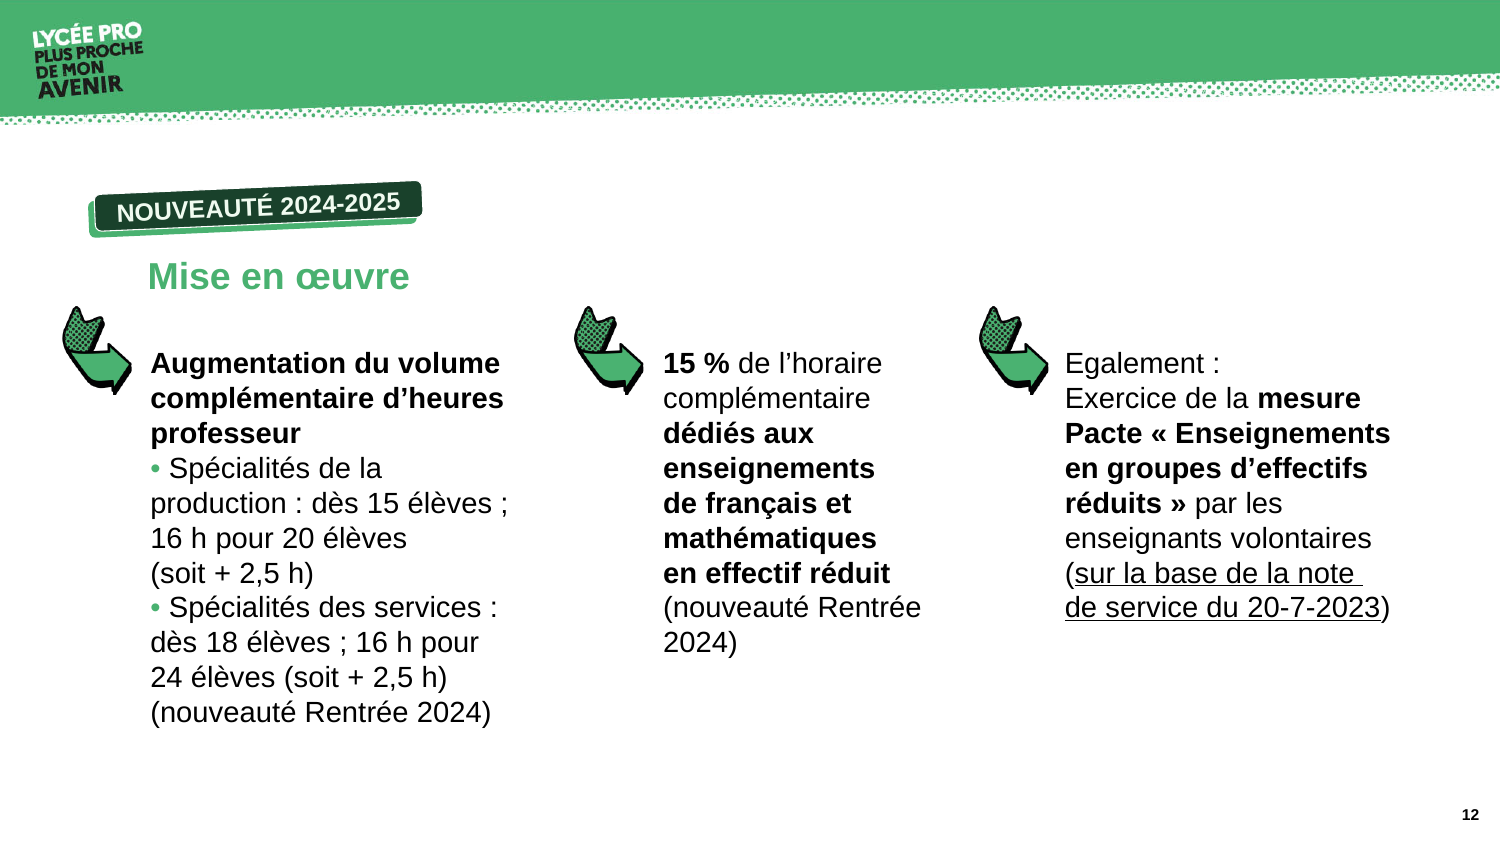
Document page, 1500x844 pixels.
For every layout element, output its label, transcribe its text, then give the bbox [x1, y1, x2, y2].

picture [62, 306, 132, 395]
slide_number 12 [1257, 784, 1480, 844]
text_box Egalement : Exercice de la mesure Pacte « Enseignements en groupes d’effectifs réduits » par les enseignants volontaires (sur la base de la note de service du 20-7-2023) [1050, 336, 1417, 632]
picture [978, 306, 1049, 395]
text_box Augmentation du volume complémentaire d’heures professeur • Spécialités de la production : dès 15 élèves ; 16 h pour 20 élèves (soit + 2,5 h) • Spécialités des services : dès 18 élèves ; 16 h pour 24 élèves (soit + 2,5 h) (nouveauté Rentrée 2024) [135, 336, 529, 737]
text_box 15 % de l’horaire complémentaire dédiés aux enseignements de français et mathématiques en effectif réduit (nouveauté Rentrée 2024) [648, 336, 972, 667]
picture [0, 0, 1500, 126]
picture [573, 306, 644, 395]
text_box Mise en œuvre [147, 256, 1388, 299]
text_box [88, 187, 423, 232]
